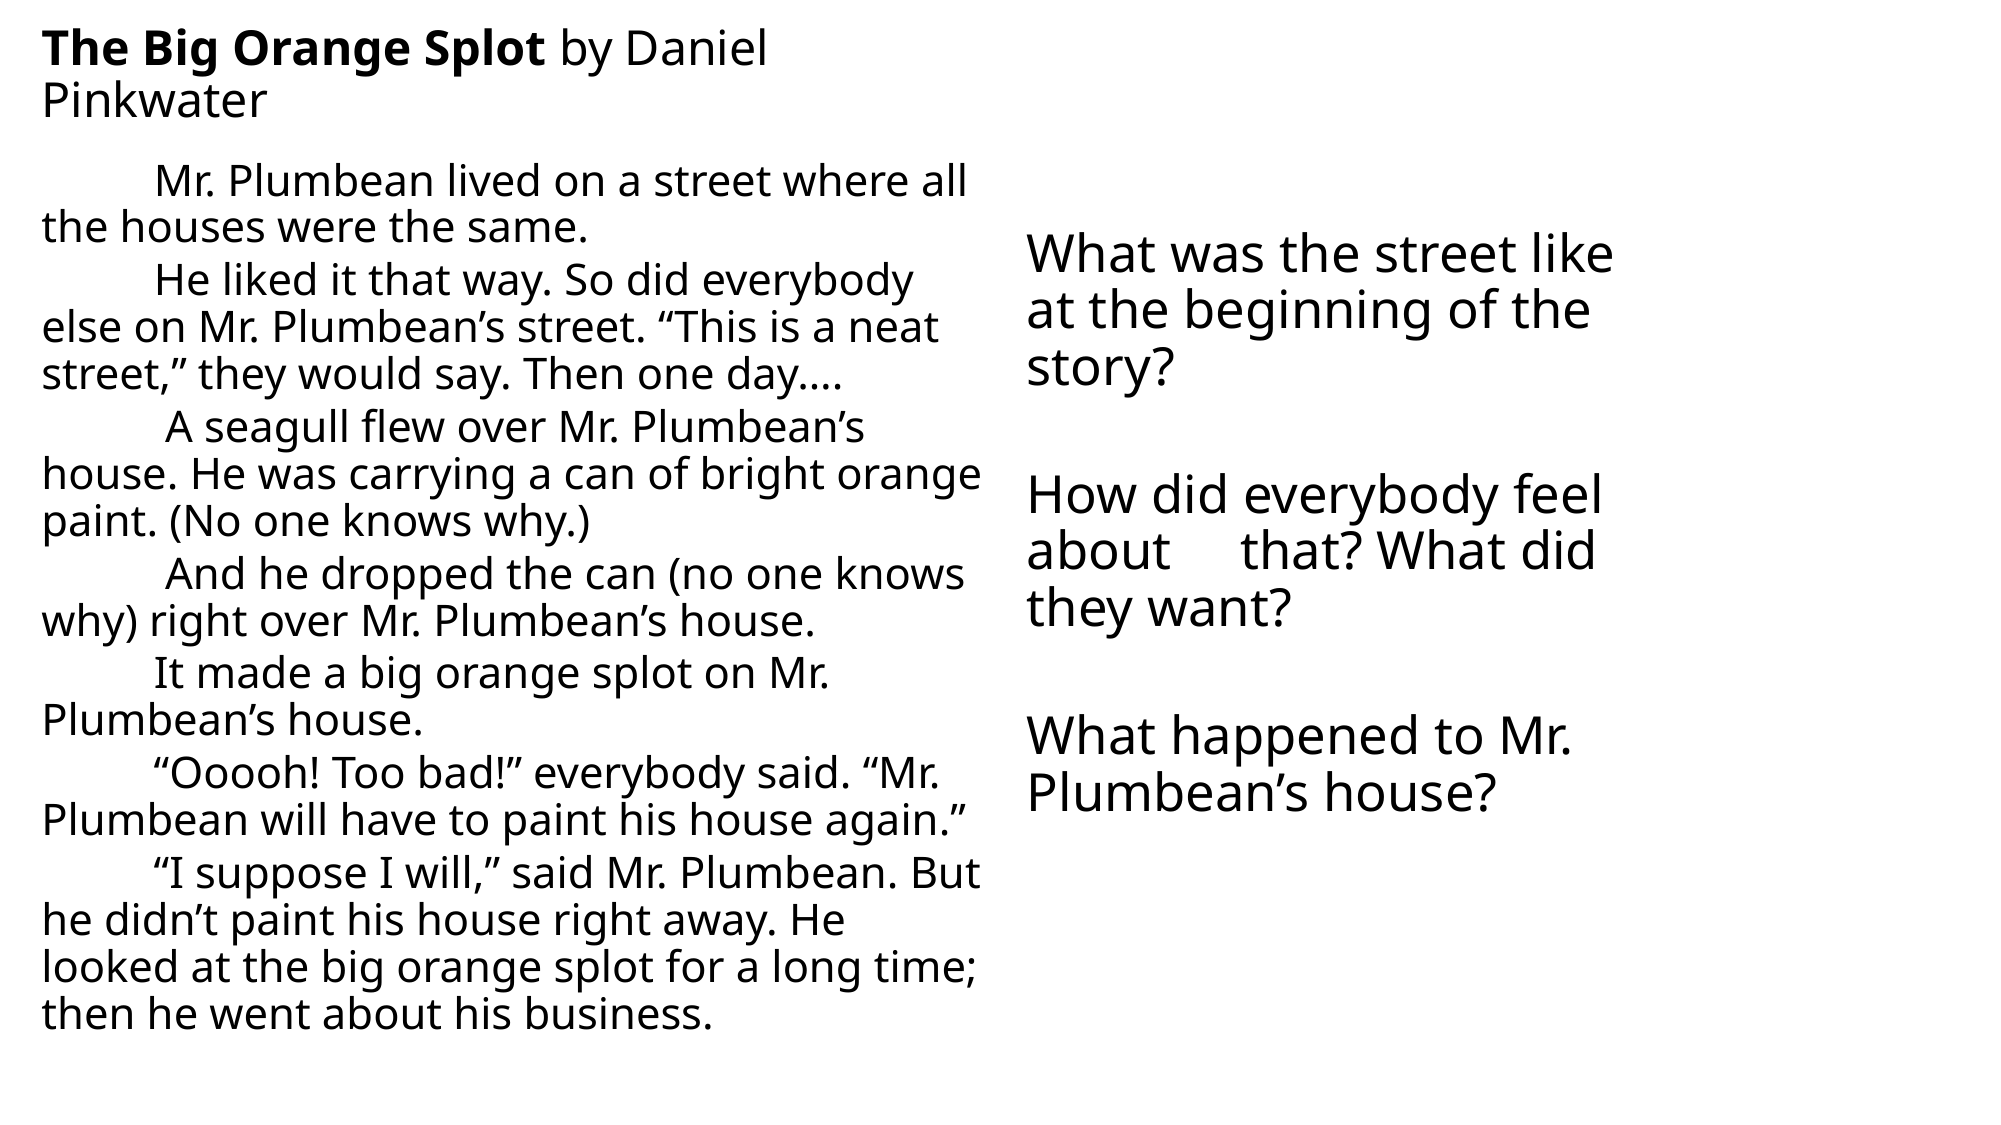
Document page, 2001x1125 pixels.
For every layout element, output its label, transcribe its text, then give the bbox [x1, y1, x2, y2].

list The Big Orange Splot by Daniel Pinkwater Mr. Plumbean lived on a street where all the houses were the same. He liked it that way. So did everybody else on Mr. Plumbean’s street. “This is a neat street,” they would say. Then one day…. A seagull flew over Mr. Plumbean’s house. He was carrying a can of bright orange paint. (No one knows why.) And he dropped the can (no one knows why) right over Mr. Plumbean’s house. It made a big orange splot on Mr. Plumbean’s house. “Ooooh! Too bad!” everybody said. “Mr. Plumbean will have to paint his house again.” “I suppose I will,” said Mr. Plumbean. But he didn’t paint his house right away. He looked at the big orange splot for a long time; then he went about his business. [26, 15, 1000, 1125]
list What was the street like at the beginning of the story? How did everybody feel about that? What did they want? What happened to Mr. Plumbean’s house? [1011, 99, 1675, 1005]
